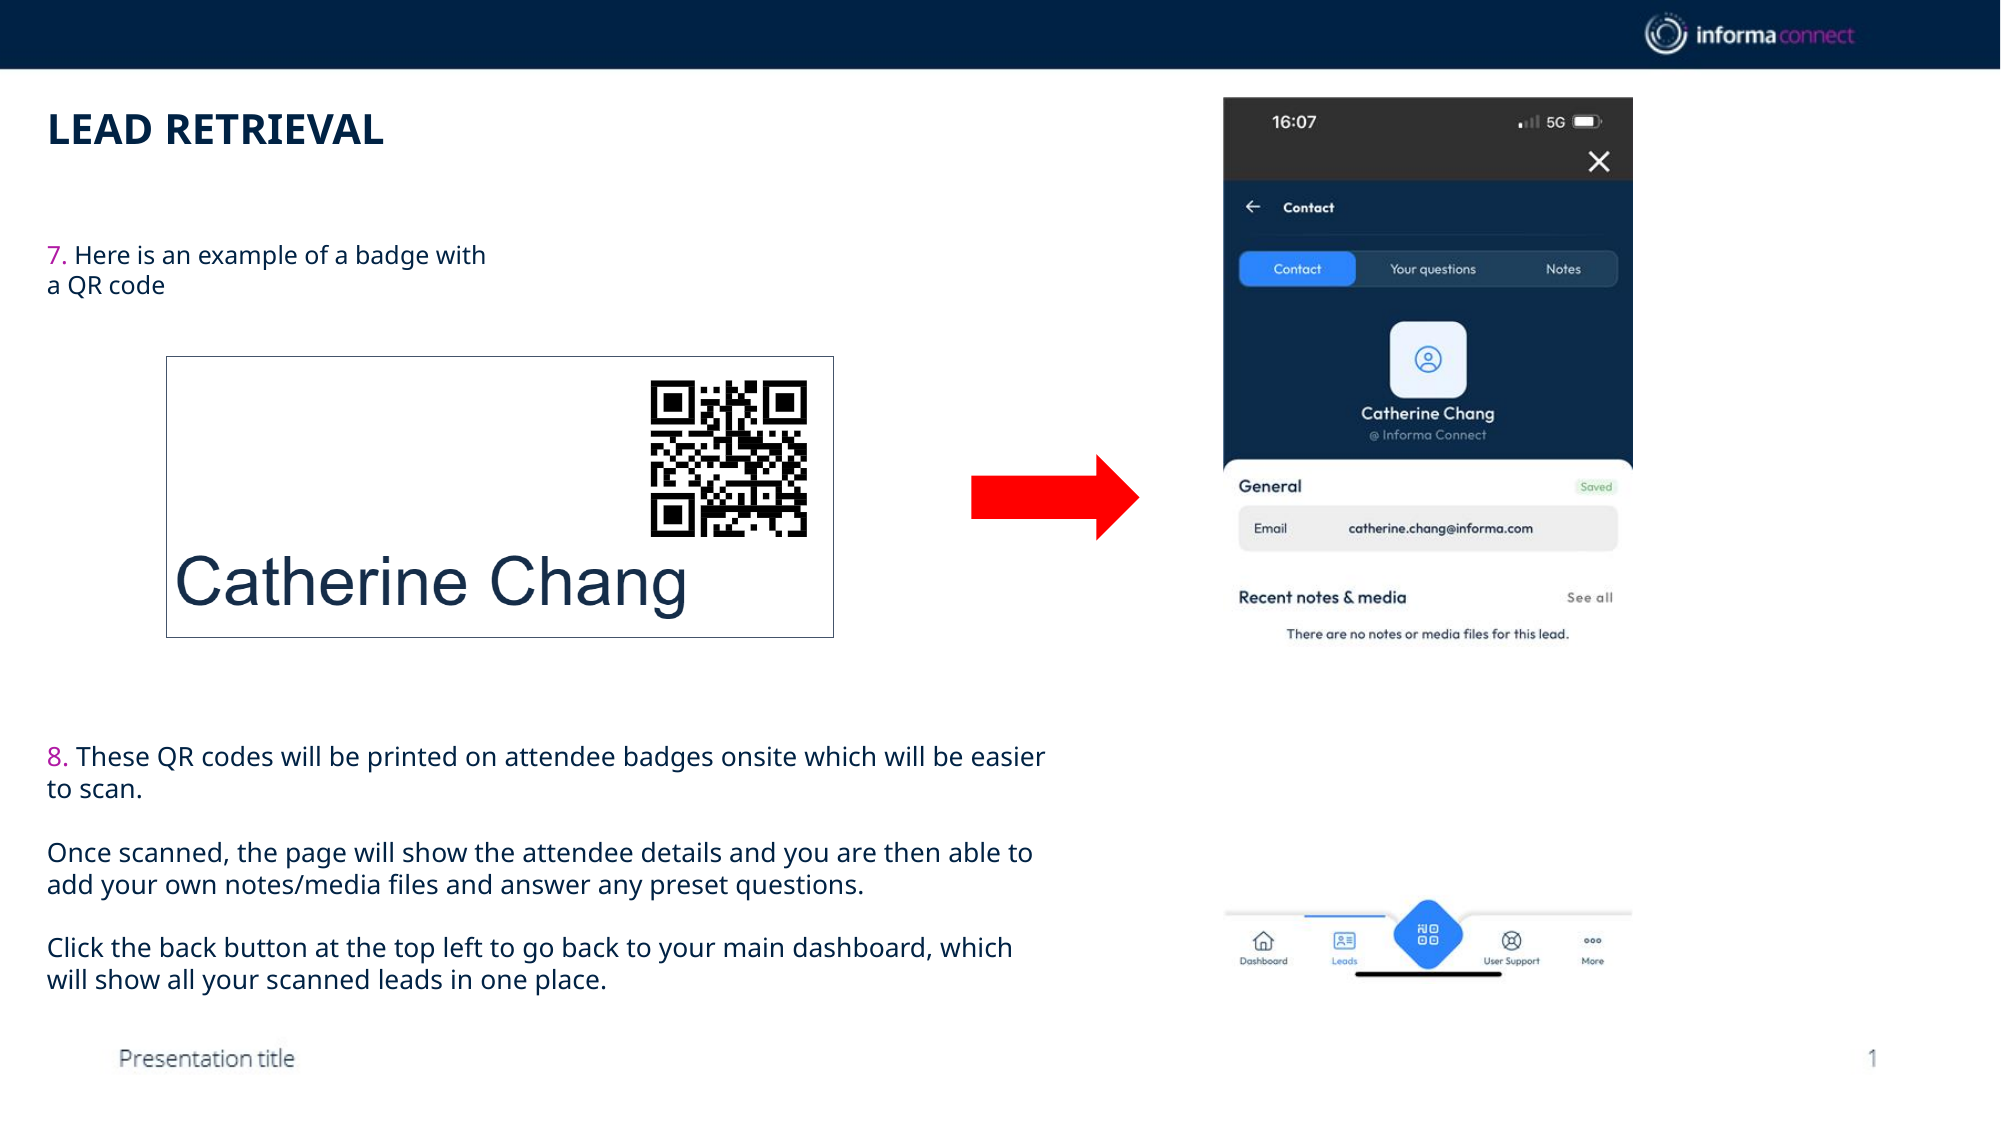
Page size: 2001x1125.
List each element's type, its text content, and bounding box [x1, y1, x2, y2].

text_box [970, 451, 1142, 544]
picture [0, 0, 2001, 1125]
text_box LEAD RETRIEVAL [46, 102, 419, 181]
title 7. Here is an example of a badge with a QR code [46, 239, 502, 300]
text_box 8. These QR codes will be printed on attendee badges onsite which will be easier to scan. Once scanned, the page will show the attendee details and you are then able to add your own notes/media files and answer any preset questions. Click the back button at the top left to go back to your main dashboard, which will show all your scanned leads in one place. [46, 740, 1056, 996]
